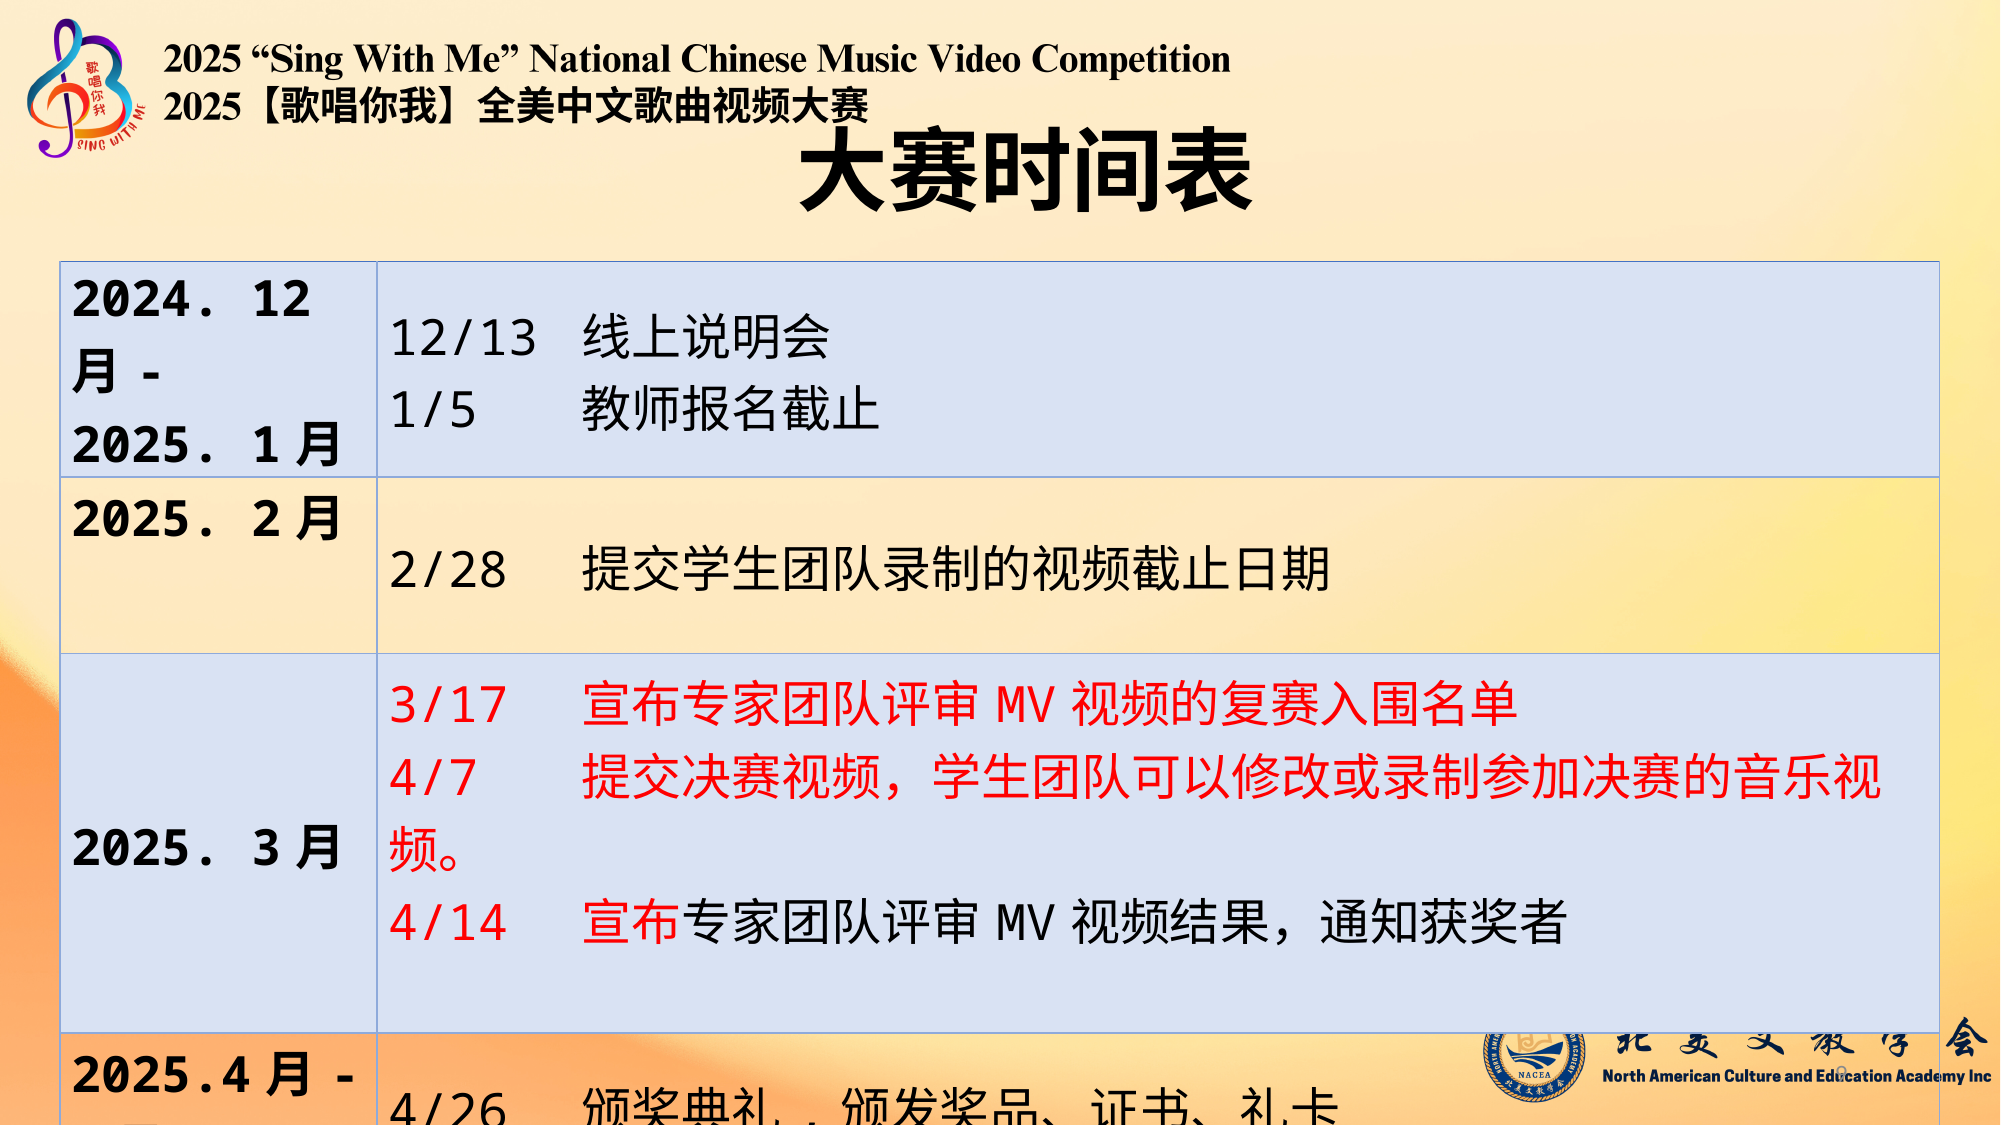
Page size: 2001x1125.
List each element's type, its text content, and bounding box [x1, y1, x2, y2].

title 大赛时间表 [137, 104, 1863, 245]
table_cell 2025. 2月 [61, 478, 376, 653]
picture [0, 0, 2001, 1125]
table_cell 2/28 提交学生团队录制的视频截止日期 [378, 478, 1939, 653]
table_cell 3/17 宣布专家团队评审MV视频的复赛入围名单 4/7 提交决赛视频，学生团队可以修改或录制参加决赛的音乐视频。 4/14 宣布专家团队评审MV视频结果，通知获奖者 [378, 654, 1939, 1032]
table_header 2024. 12月- 2025. 1月 [61, 262, 376, 476]
table_cell 2025. 3月 [61, 654, 376, 1032]
table_header 12/13 线上说明会 1/5 教师报名截止 [378, 262, 1939, 476]
table_cell 2025.4月- 5月 [61, 1034, 376, 1125]
table_cell 4/26 颁奖典礼,颁发奖品、证书、礼卡 [378, 1034, 1939, 1125]
